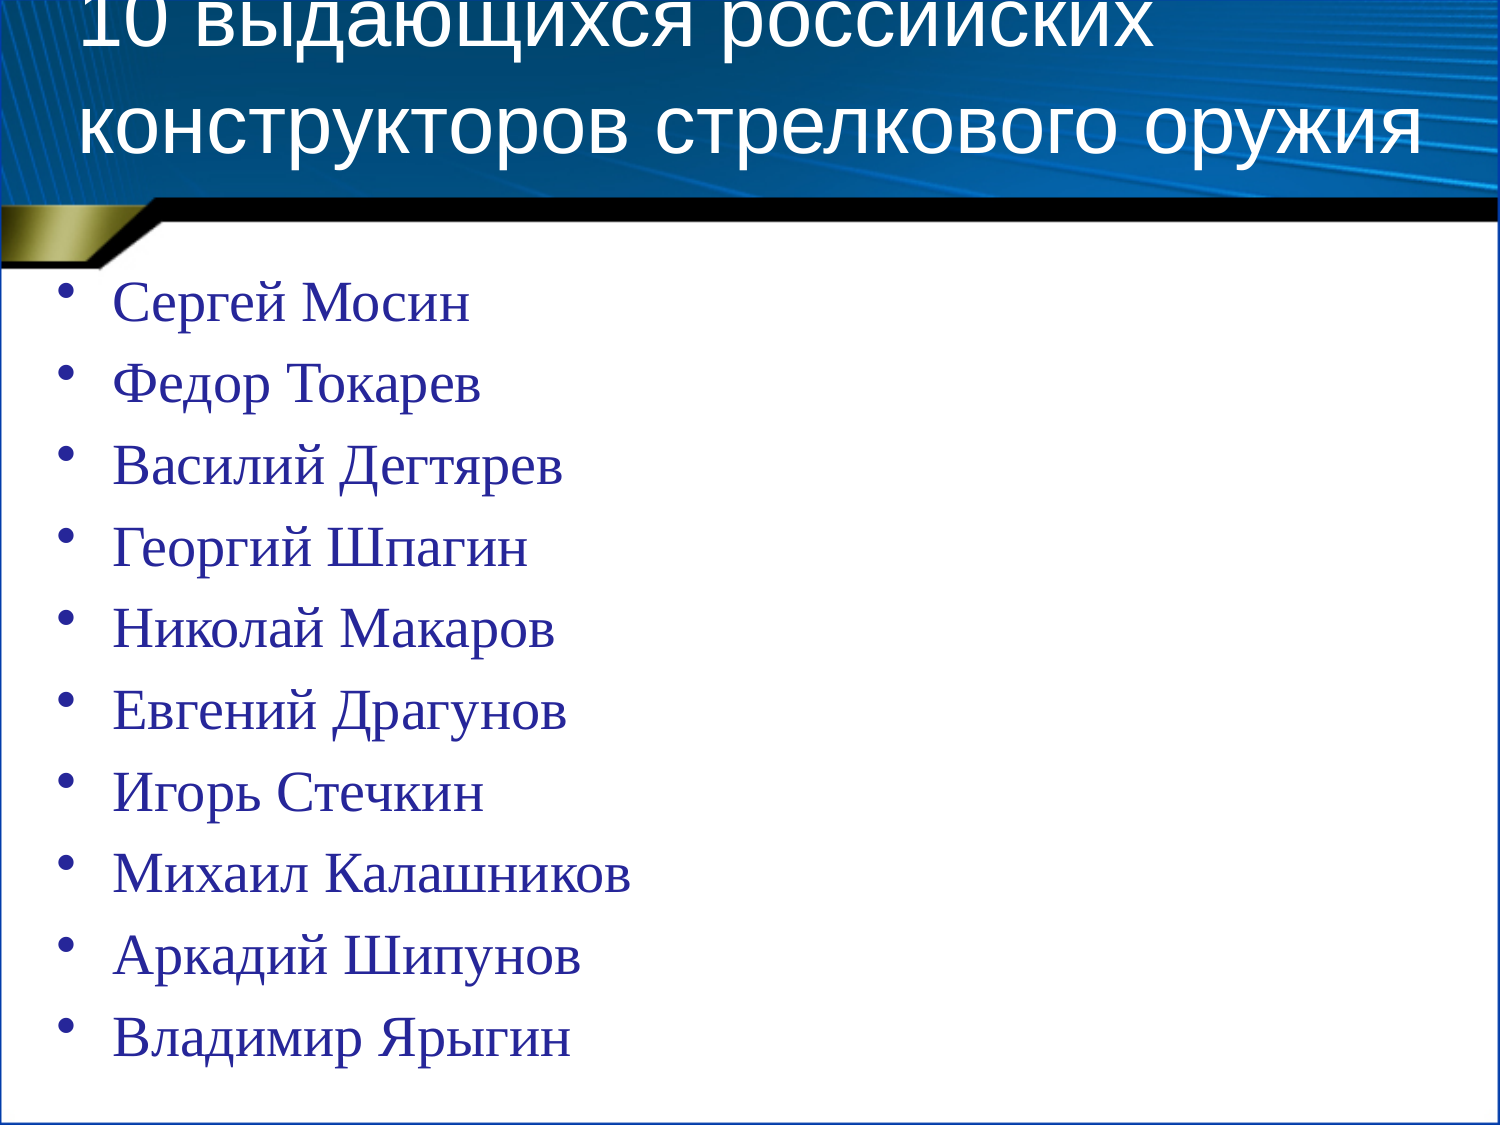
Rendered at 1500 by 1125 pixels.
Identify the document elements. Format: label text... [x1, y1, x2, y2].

list Сергей Мосин Федор Токарев Василий Дегтярев Георгий Шпагин Николай Макаров Евгений Драгунов Игорь Стечкин Михаил Калашников Аркадий Шипунов Владимир Ярыгин [41, 255, 1379, 1081]
picture [0, 0, 1500, 1125]
title 10 выдающихся российских конструкторов стрелкового оружия [62, 0, 1450, 206]
